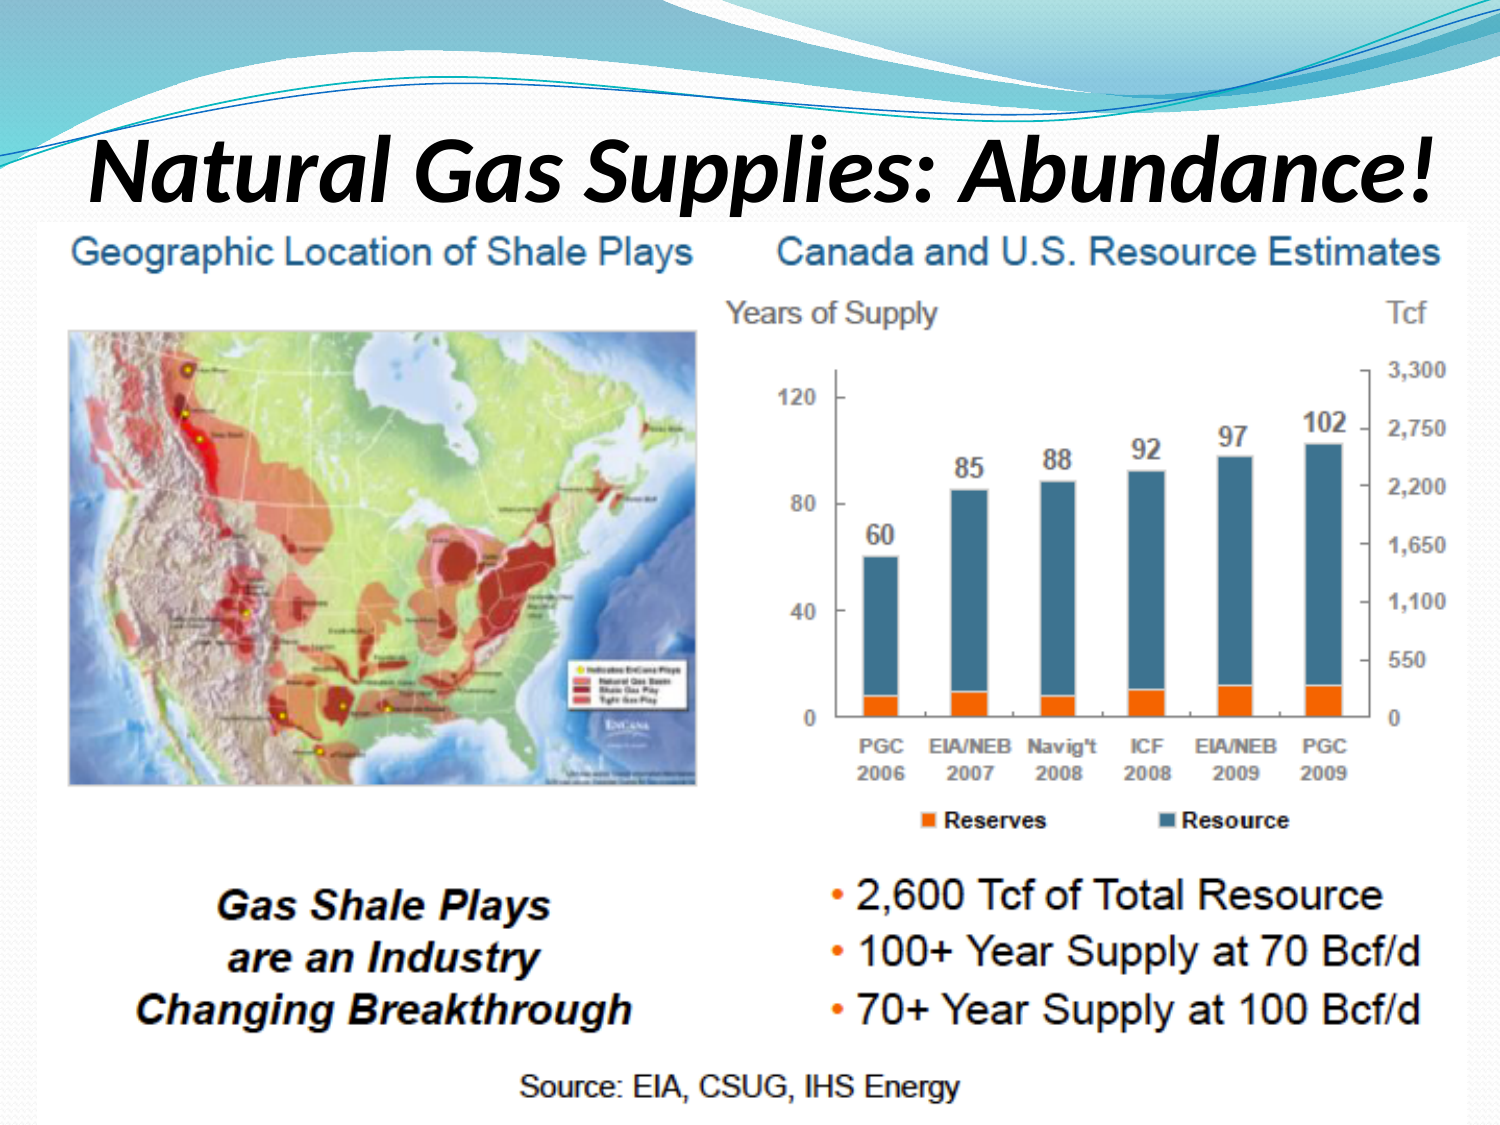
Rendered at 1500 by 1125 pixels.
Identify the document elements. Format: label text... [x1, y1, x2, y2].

title Natural Gas Supplies: Abundance! [87, 87, 1451, 222]
picture [37, 222, 1467, 1125]
